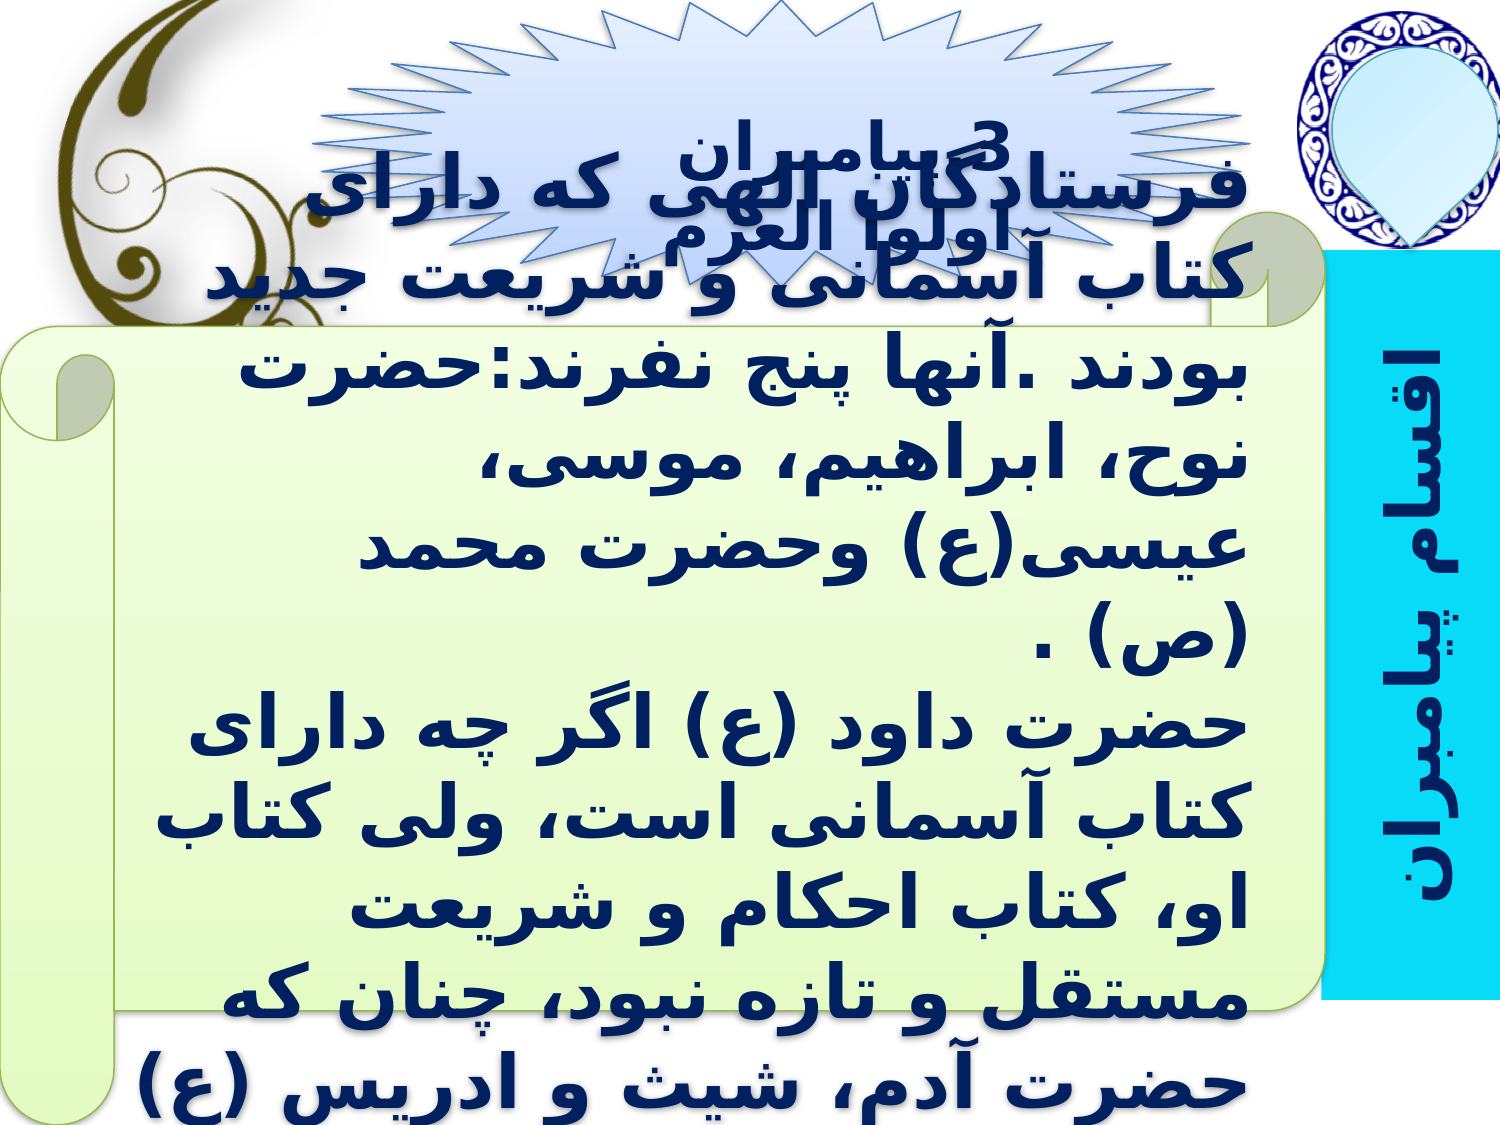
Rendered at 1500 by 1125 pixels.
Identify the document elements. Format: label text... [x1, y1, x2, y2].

picture [1, 0, 453, 349]
text_box 3.پیامبران اولوا العزم [443, 0, 1251, 289]
text_box فرستادگان الهى که داراى كتاب آسمانى و شريعت جدید بودند .آنها پنج نفرند:حضرت نوح، ابراهیم، موسی، عیسی(ع) وحضرت محمد (ص) . حضرت داود (ع) اگر چه دارای کتاب آسمانی است، ولی کتاب او، کتاب احکام و شریعت مستقل و تازه نبود، چنان که حضرت آدم، شیث و ادریس (ع) هم دارای کتاب بودند، ولی اولوالعزم نبودند.[ [0, 211, 1326, 1125]
picture [1297, 11, 1500, 250]
text_box اقسام پیامبران [1319, 258, 1500, 1002]
